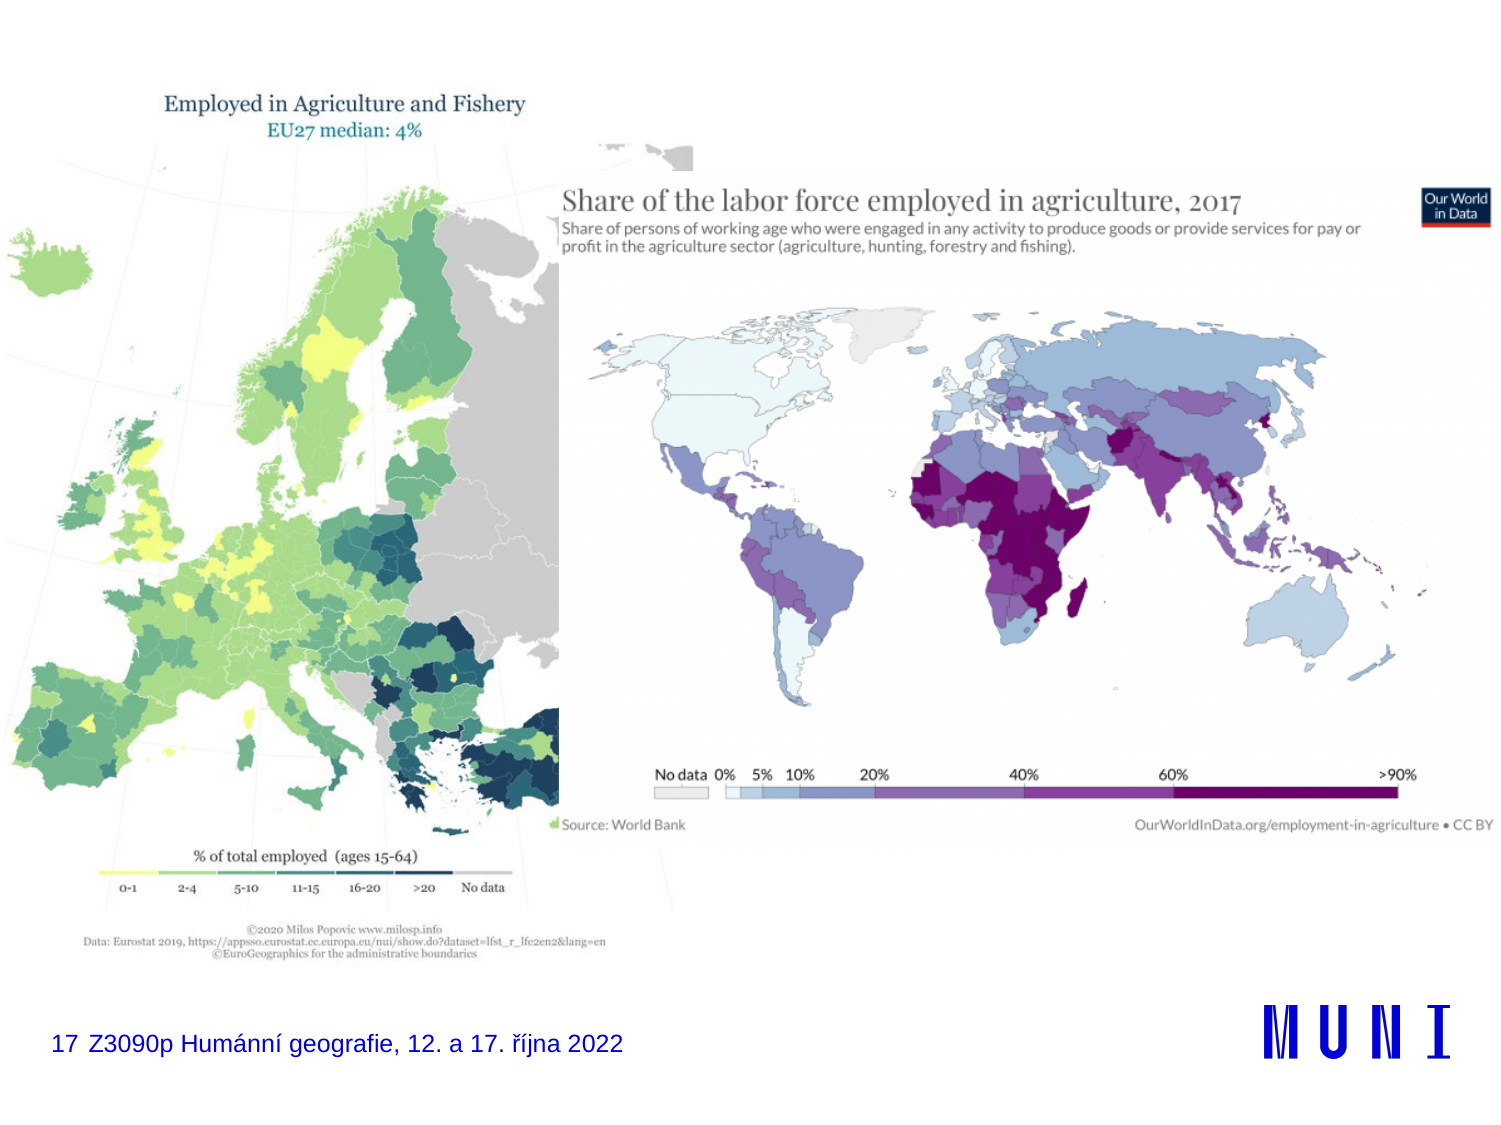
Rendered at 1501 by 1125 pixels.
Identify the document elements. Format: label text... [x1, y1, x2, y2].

picture [3, 60, 1495, 962]
footer Z3090p Humánní geografie, 12. a 17. října 2022 [88, 1021, 1064, 1063]
picture [1264, 1005, 1450, 1059]
slide_number 17 [50, 1021, 82, 1063]
